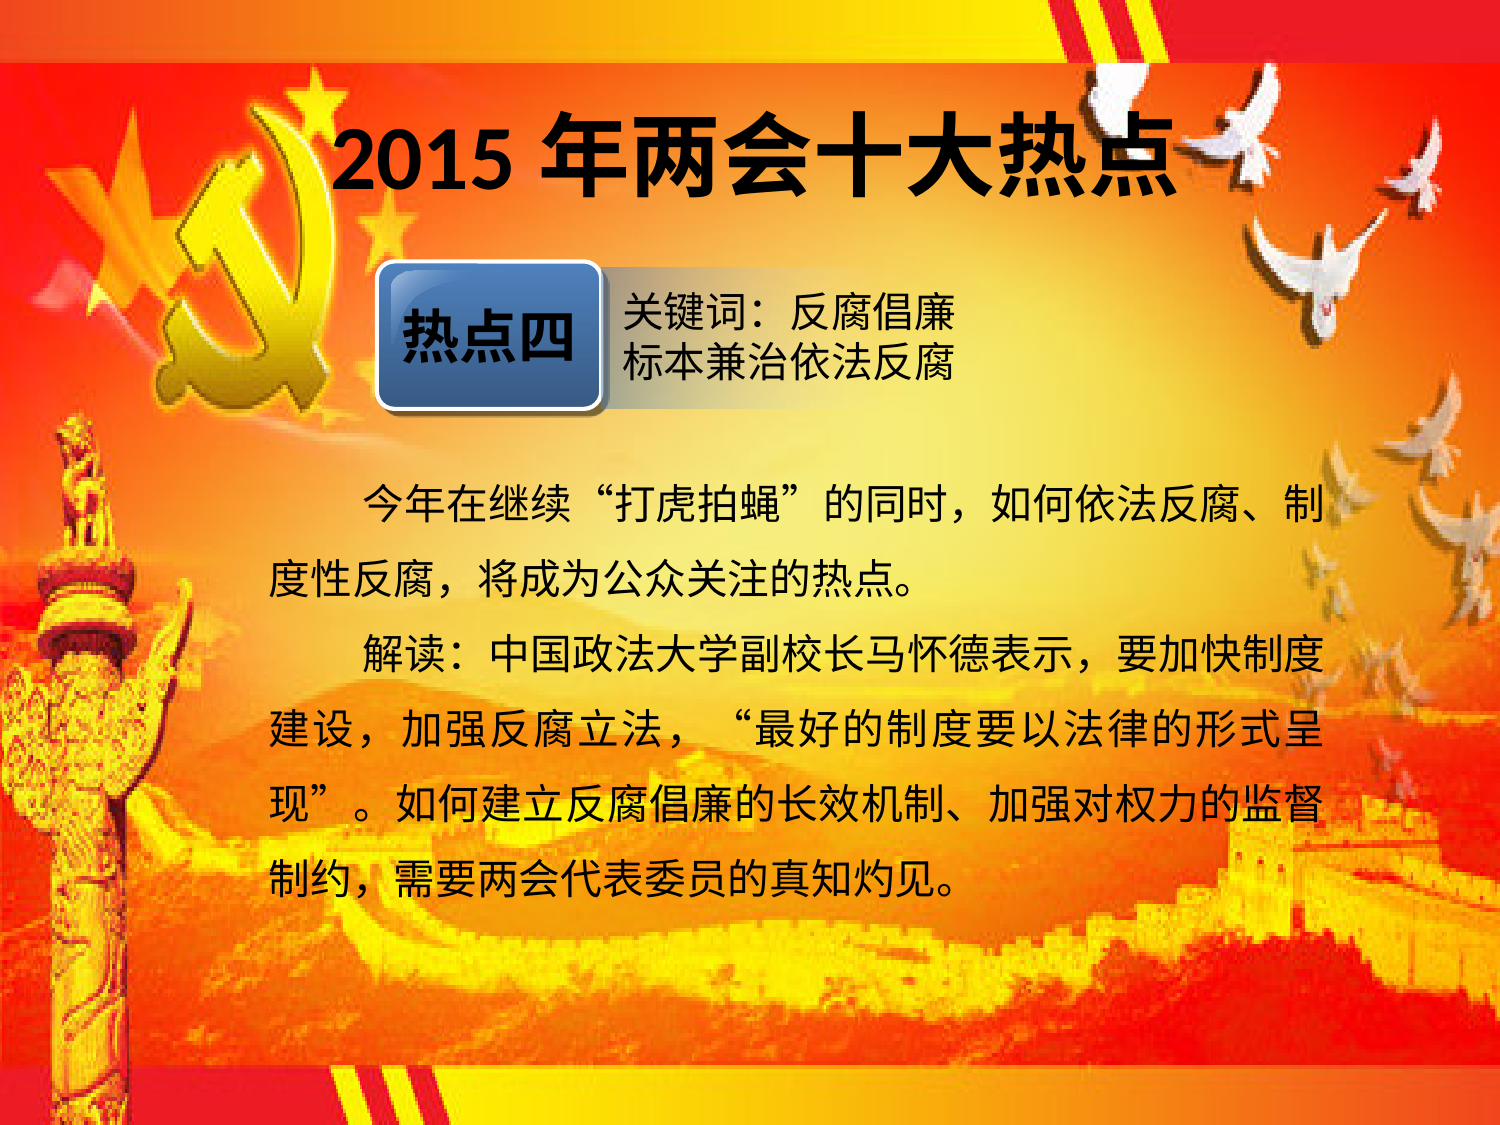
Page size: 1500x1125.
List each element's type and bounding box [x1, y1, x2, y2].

text_box [376, 261, 602, 410]
picture [0, 0, 1500, 1125]
